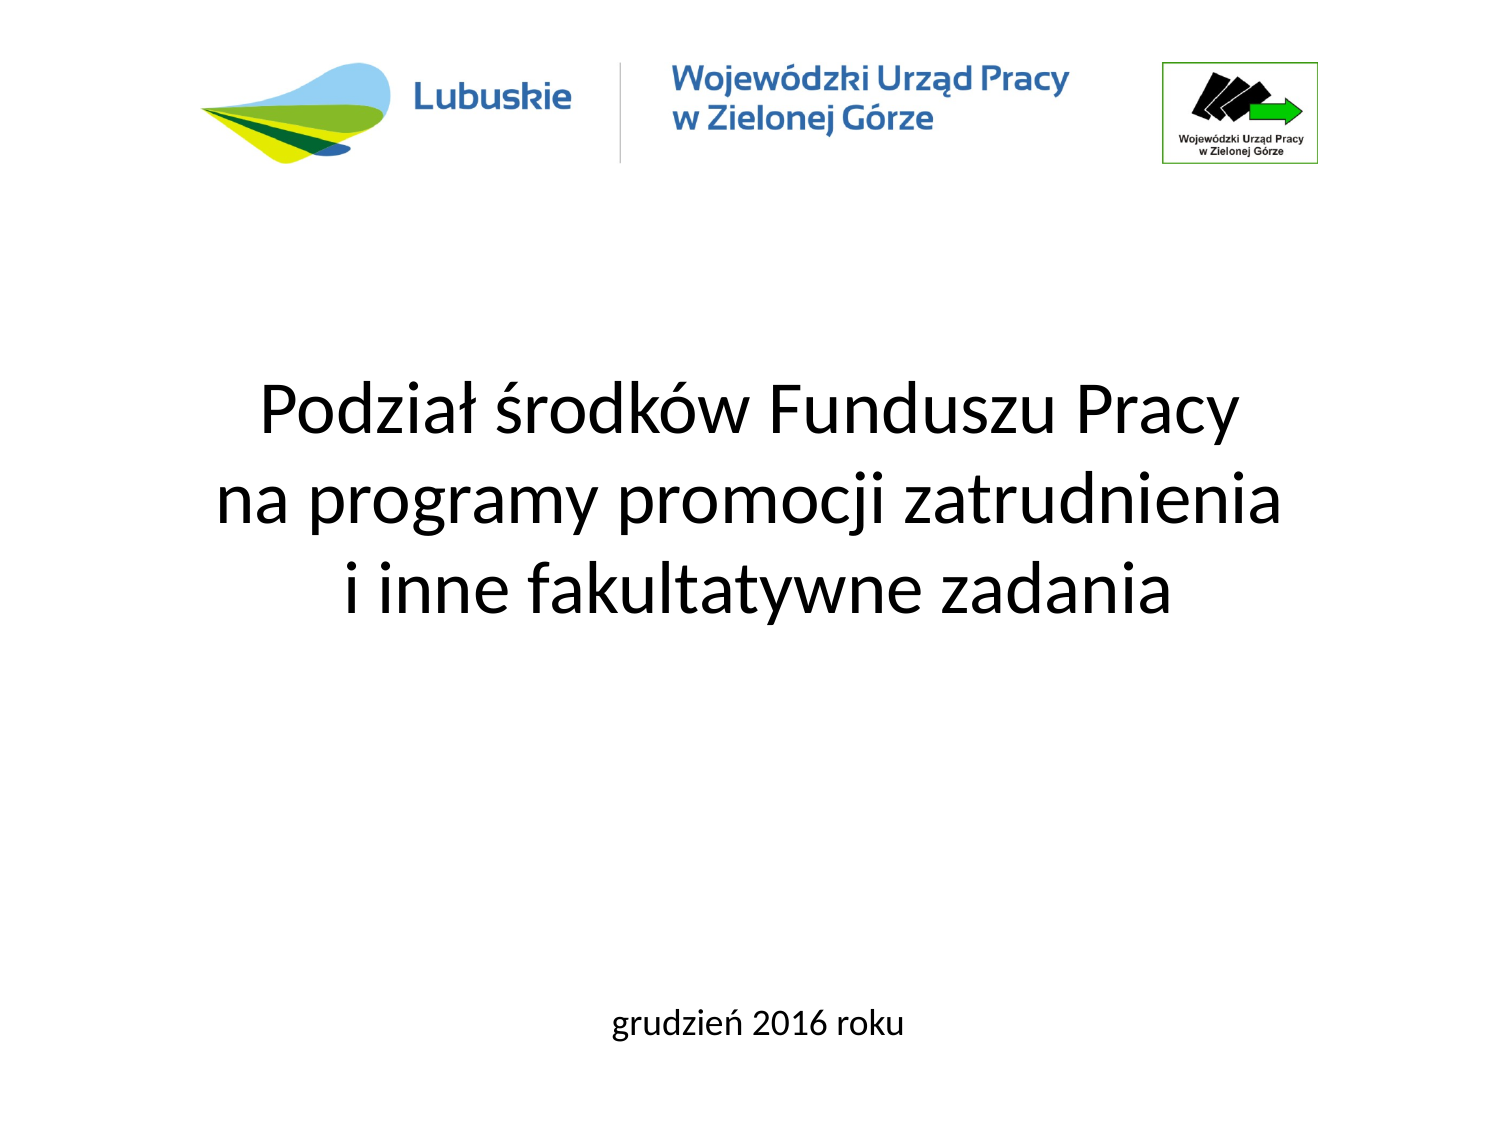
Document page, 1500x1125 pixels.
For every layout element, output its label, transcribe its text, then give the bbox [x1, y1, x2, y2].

picture [199, 62, 1318, 165]
text_box grudzień 2016 roku [596, 990, 921, 1051]
text_box Podział środków Funduszu Pracy na programy promocji zatrudnienia i inne fakultatywne zadania [200, 351, 1317, 637]
